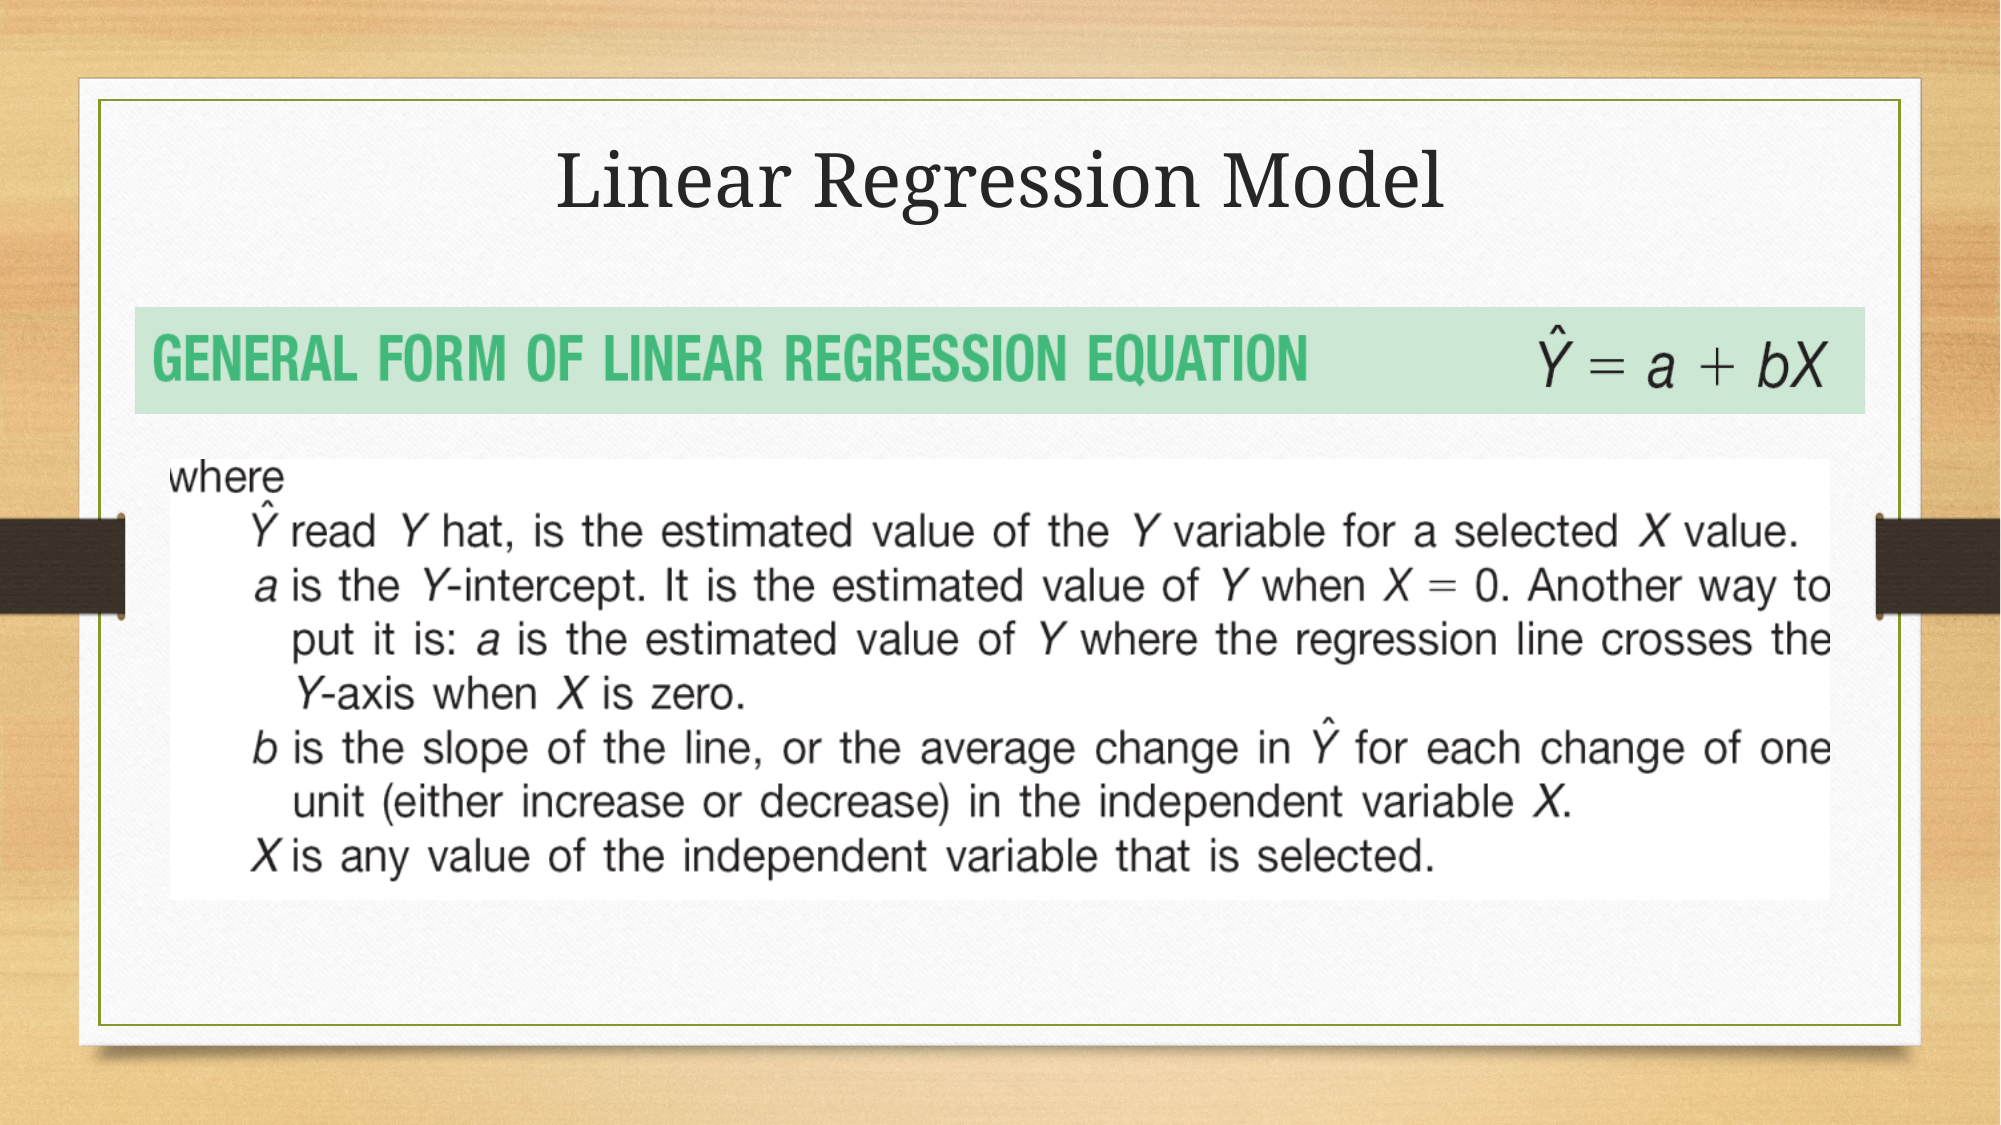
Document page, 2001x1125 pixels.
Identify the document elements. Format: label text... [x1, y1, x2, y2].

title Linear Regression Model [212, 124, 1788, 231]
picture [0, 0, 2001, 1125]
